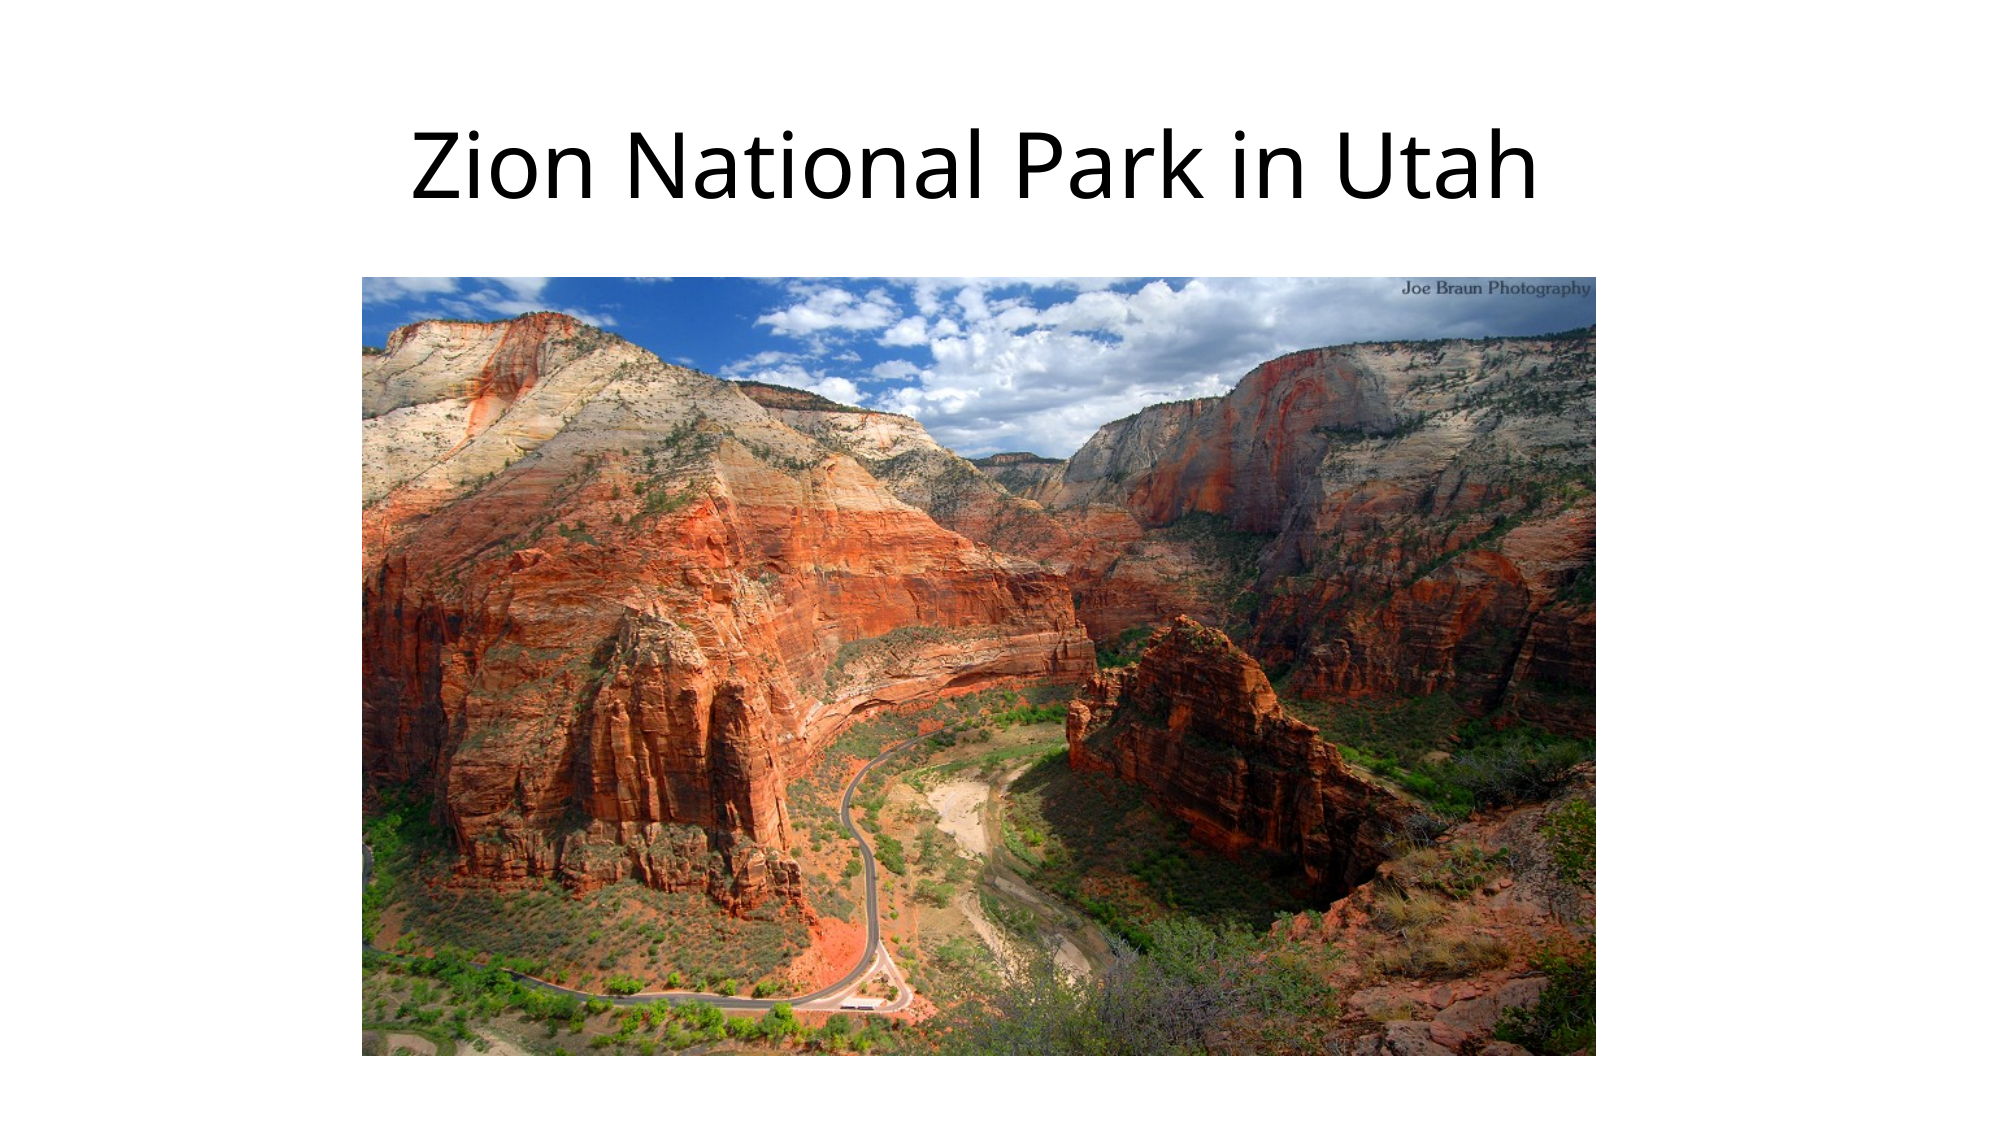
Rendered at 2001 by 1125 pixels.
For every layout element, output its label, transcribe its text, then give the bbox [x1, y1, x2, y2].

title Zion National Park in Utah [137, 59, 1863, 278]
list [362, 277, 1596, 1056]
